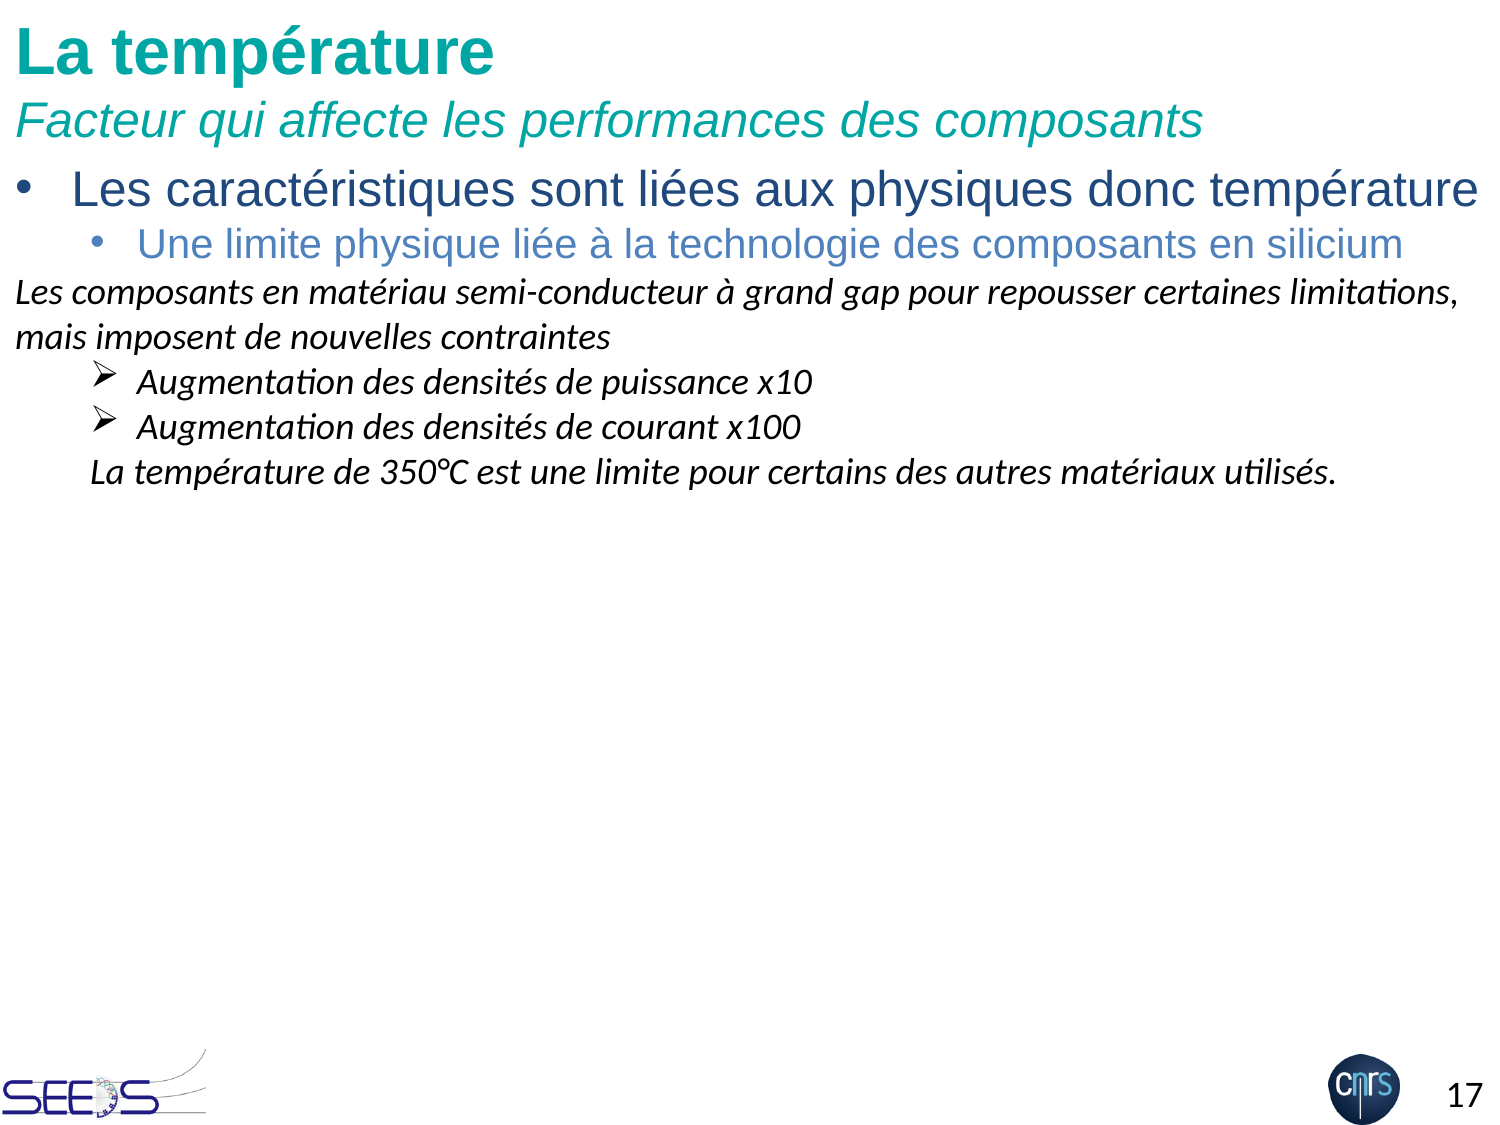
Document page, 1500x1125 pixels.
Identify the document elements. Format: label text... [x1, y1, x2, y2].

picture [1328, 1054, 1400, 1125]
list Les caractéristiques sont liées aux physiques donc température Une limite physique liée à la technologie des composants en silicium Les composants en matériau semi-conducteur à grand gap pour repousser certaines limitations, mais imposent de nouvelles contraintes Augmentation des densités de puissance x10 Augmentation des densités de courant x100 La température de 350°C est une limite pour certains des autres matériaux utilisés. [0, 149, 1500, 279]
picture [0, 1046, 207, 1122]
title La température Facteur qui affecte les performances des composants [0, 0, 1500, 149]
